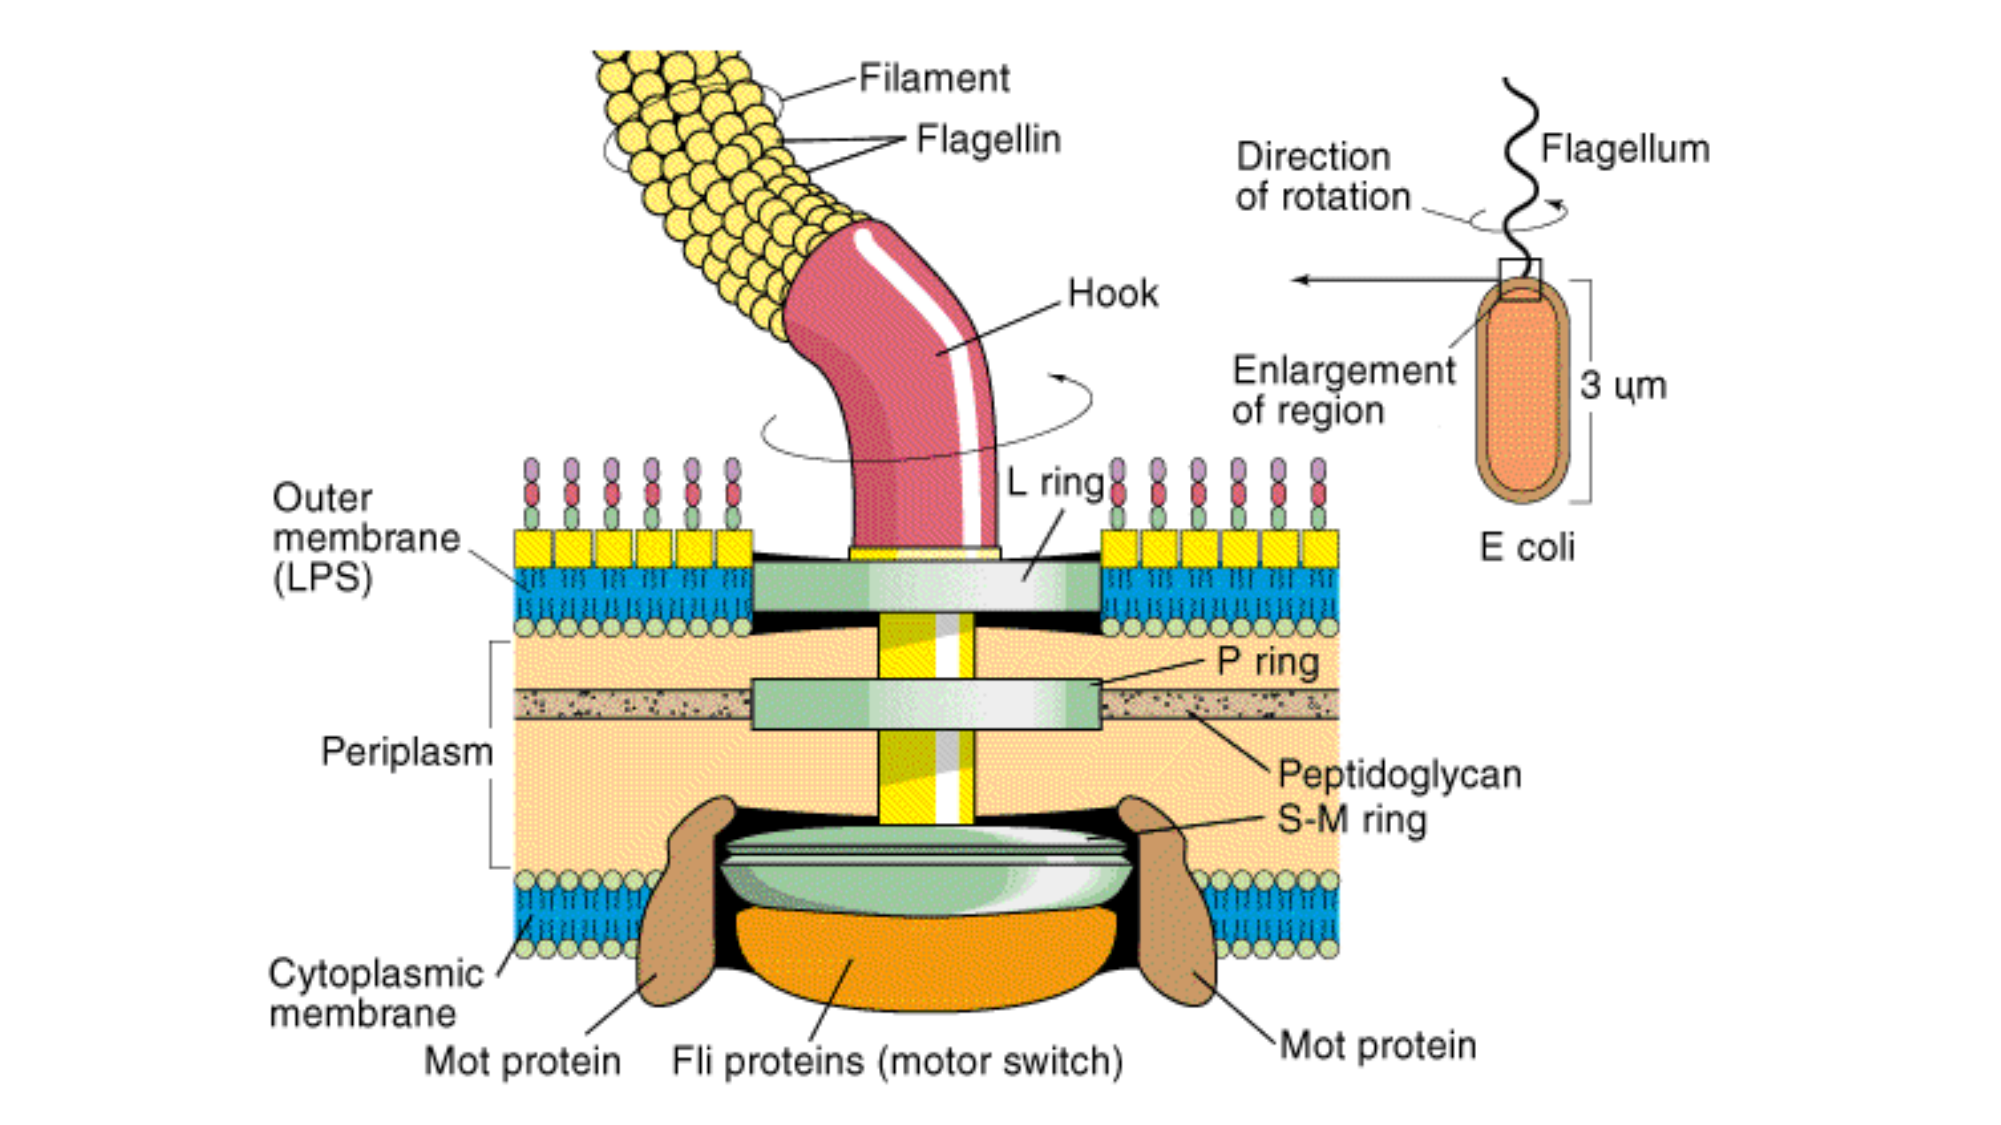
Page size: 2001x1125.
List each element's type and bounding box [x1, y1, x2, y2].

picture [235, 1, 1763, 1125]
